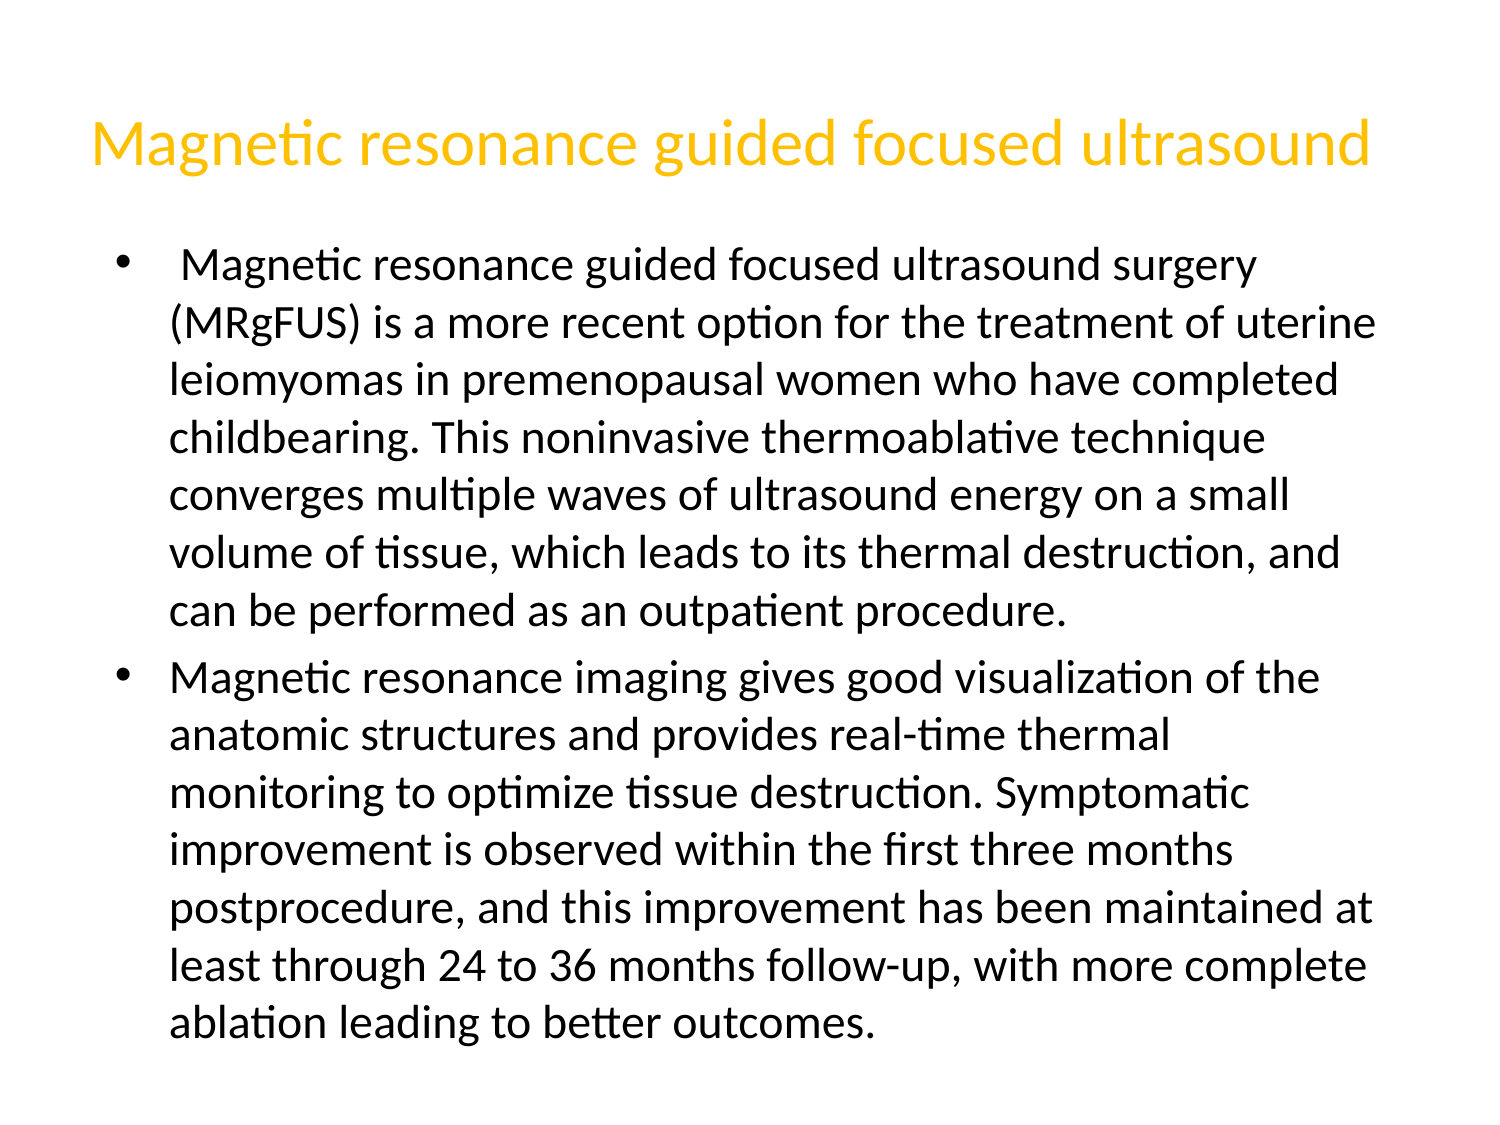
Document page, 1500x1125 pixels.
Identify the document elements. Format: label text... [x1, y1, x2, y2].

title Magnetic resonance guided focused ultrasound [75, 45, 1425, 233]
list Magnetic resonance guided focused ultrasound surgery (MRgFUS) is a more recent option for the treatment of uterine leiomyomas in premenopausal women who have completed childbearing. This noninvasive thermoablative technique converges multiple waves of ultrasound energy on a small volume of tissue, which leads to its thermal destruction, and can be performed as an outpatient procedure. Magnetic resonance imaging gives good visualization of the anatomic structures and provides real-time thermal monitoring to optimize tissue destruction. Symptomatic improvement is observed within the first three months postprocedure, and this improvement has been maintained at least through 24 to 36 months follow-up, with more complete ablation leading to better outcomes. [99, 224, 1400, 1088]
